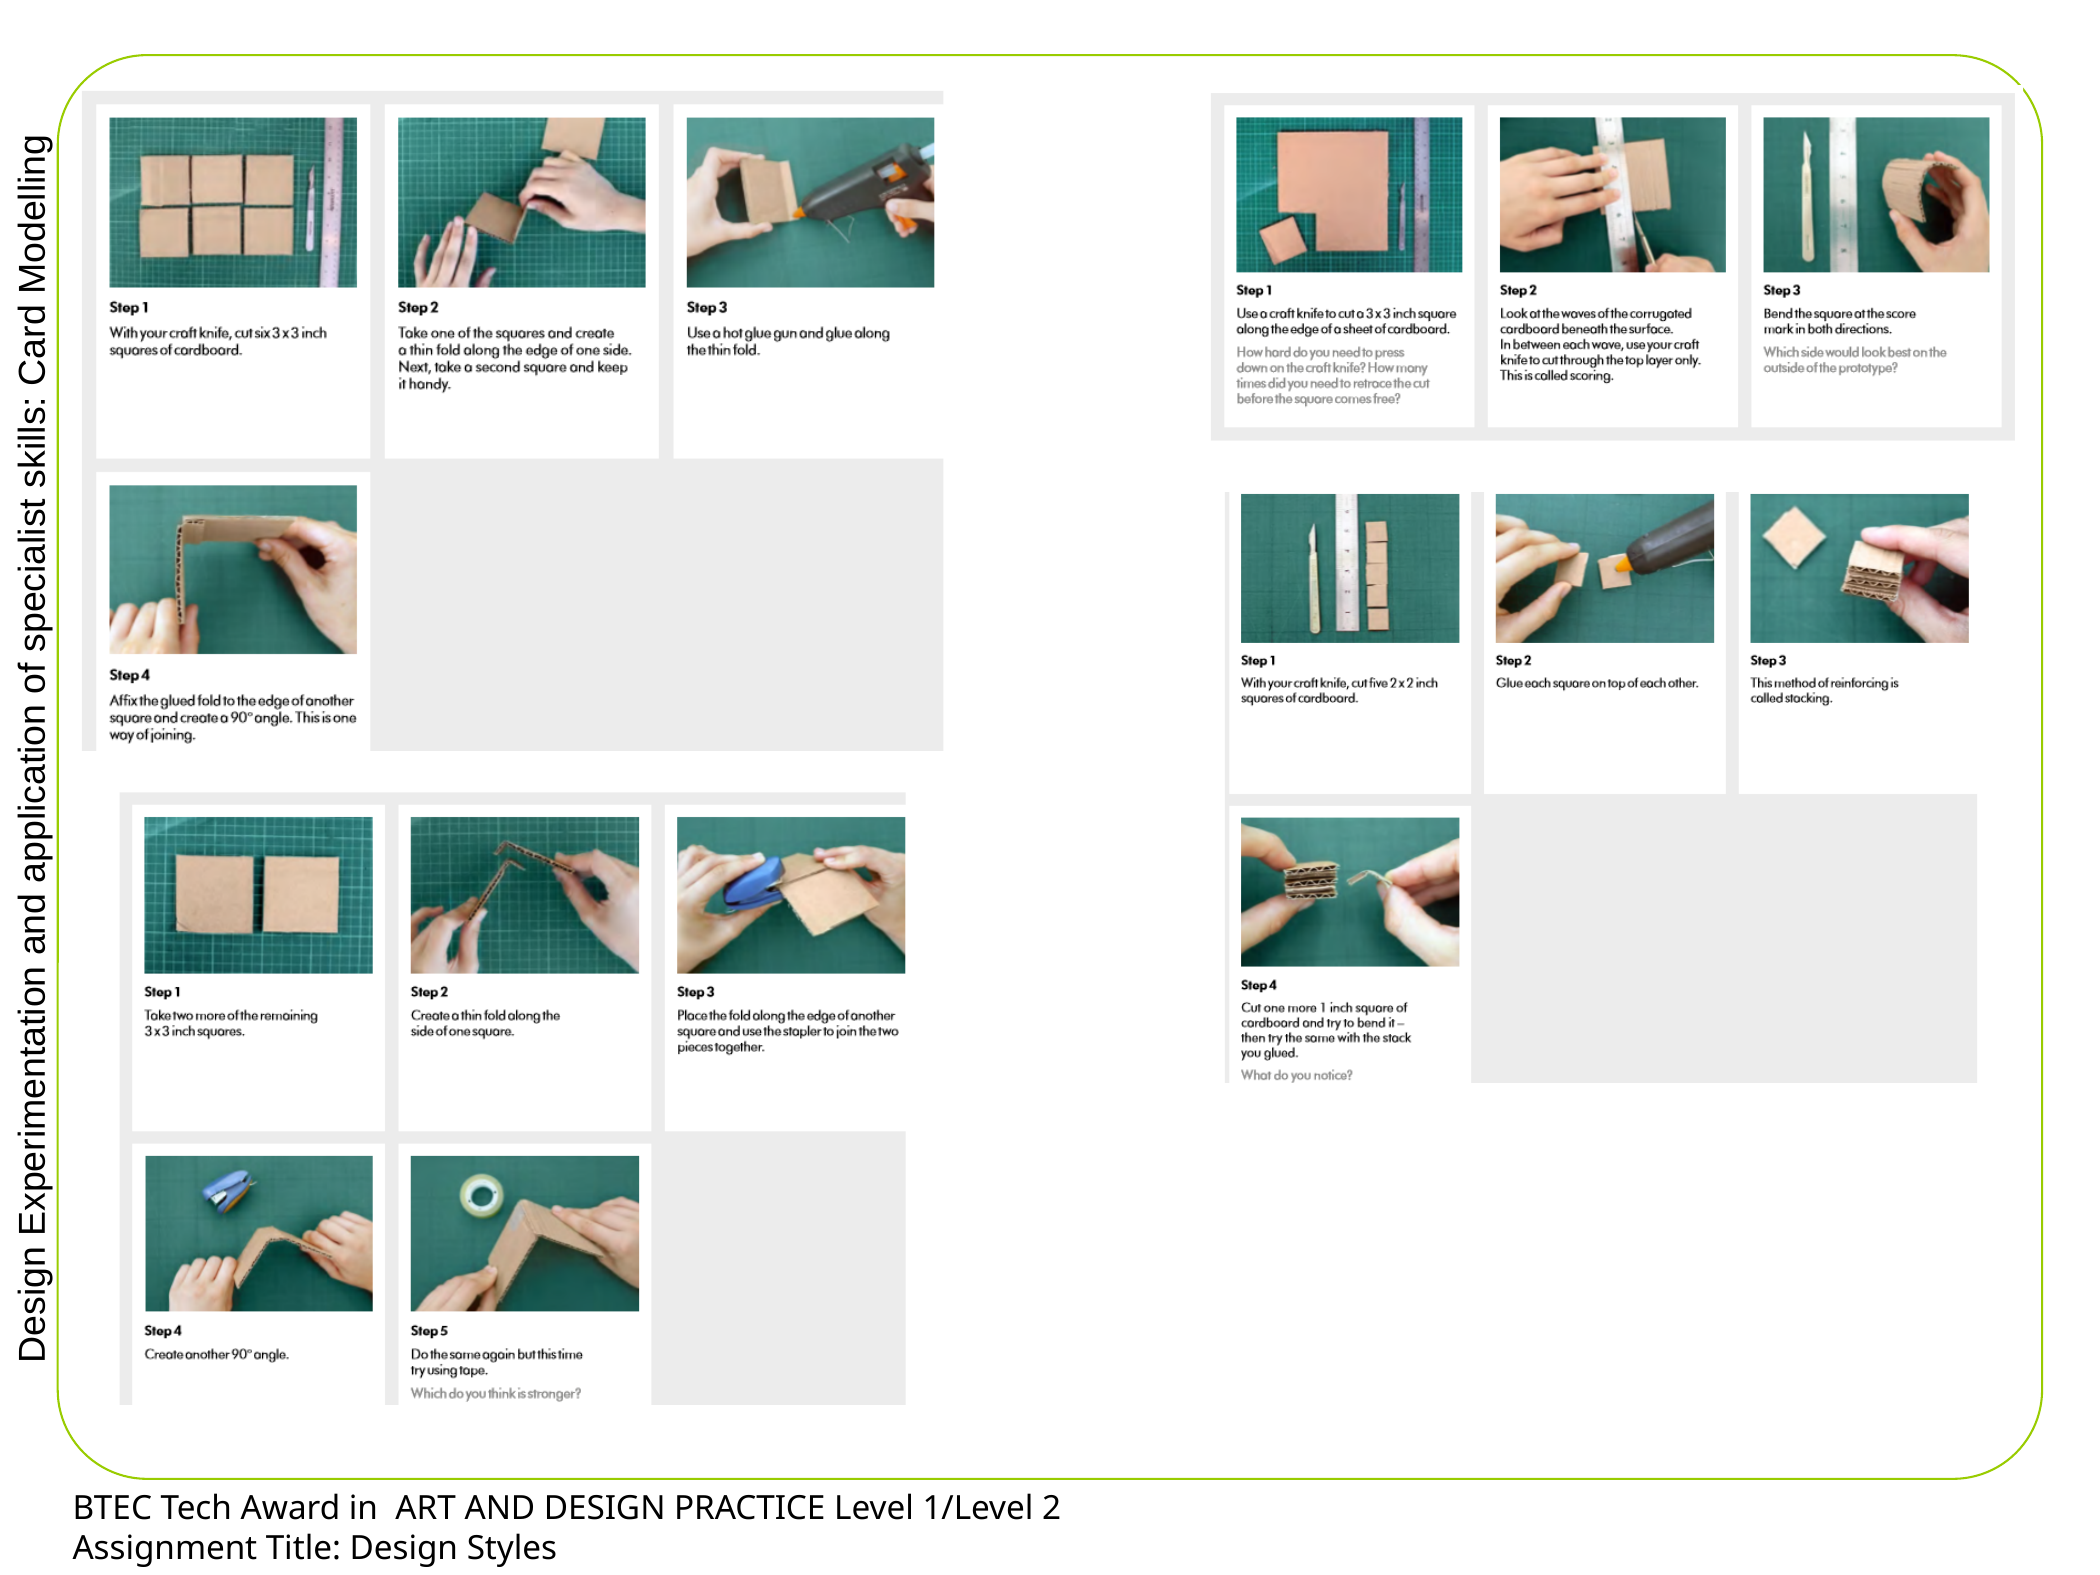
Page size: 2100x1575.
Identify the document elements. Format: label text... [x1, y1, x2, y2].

text_box Design Experimentation and application of specialist skills: Card Modelling [0, 90, 60, 1379]
picture [1224, 491, 1978, 1083]
picture [119, 787, 906, 1405]
picture [1203, 85, 2024, 446]
picture [81, 90, 944, 751]
